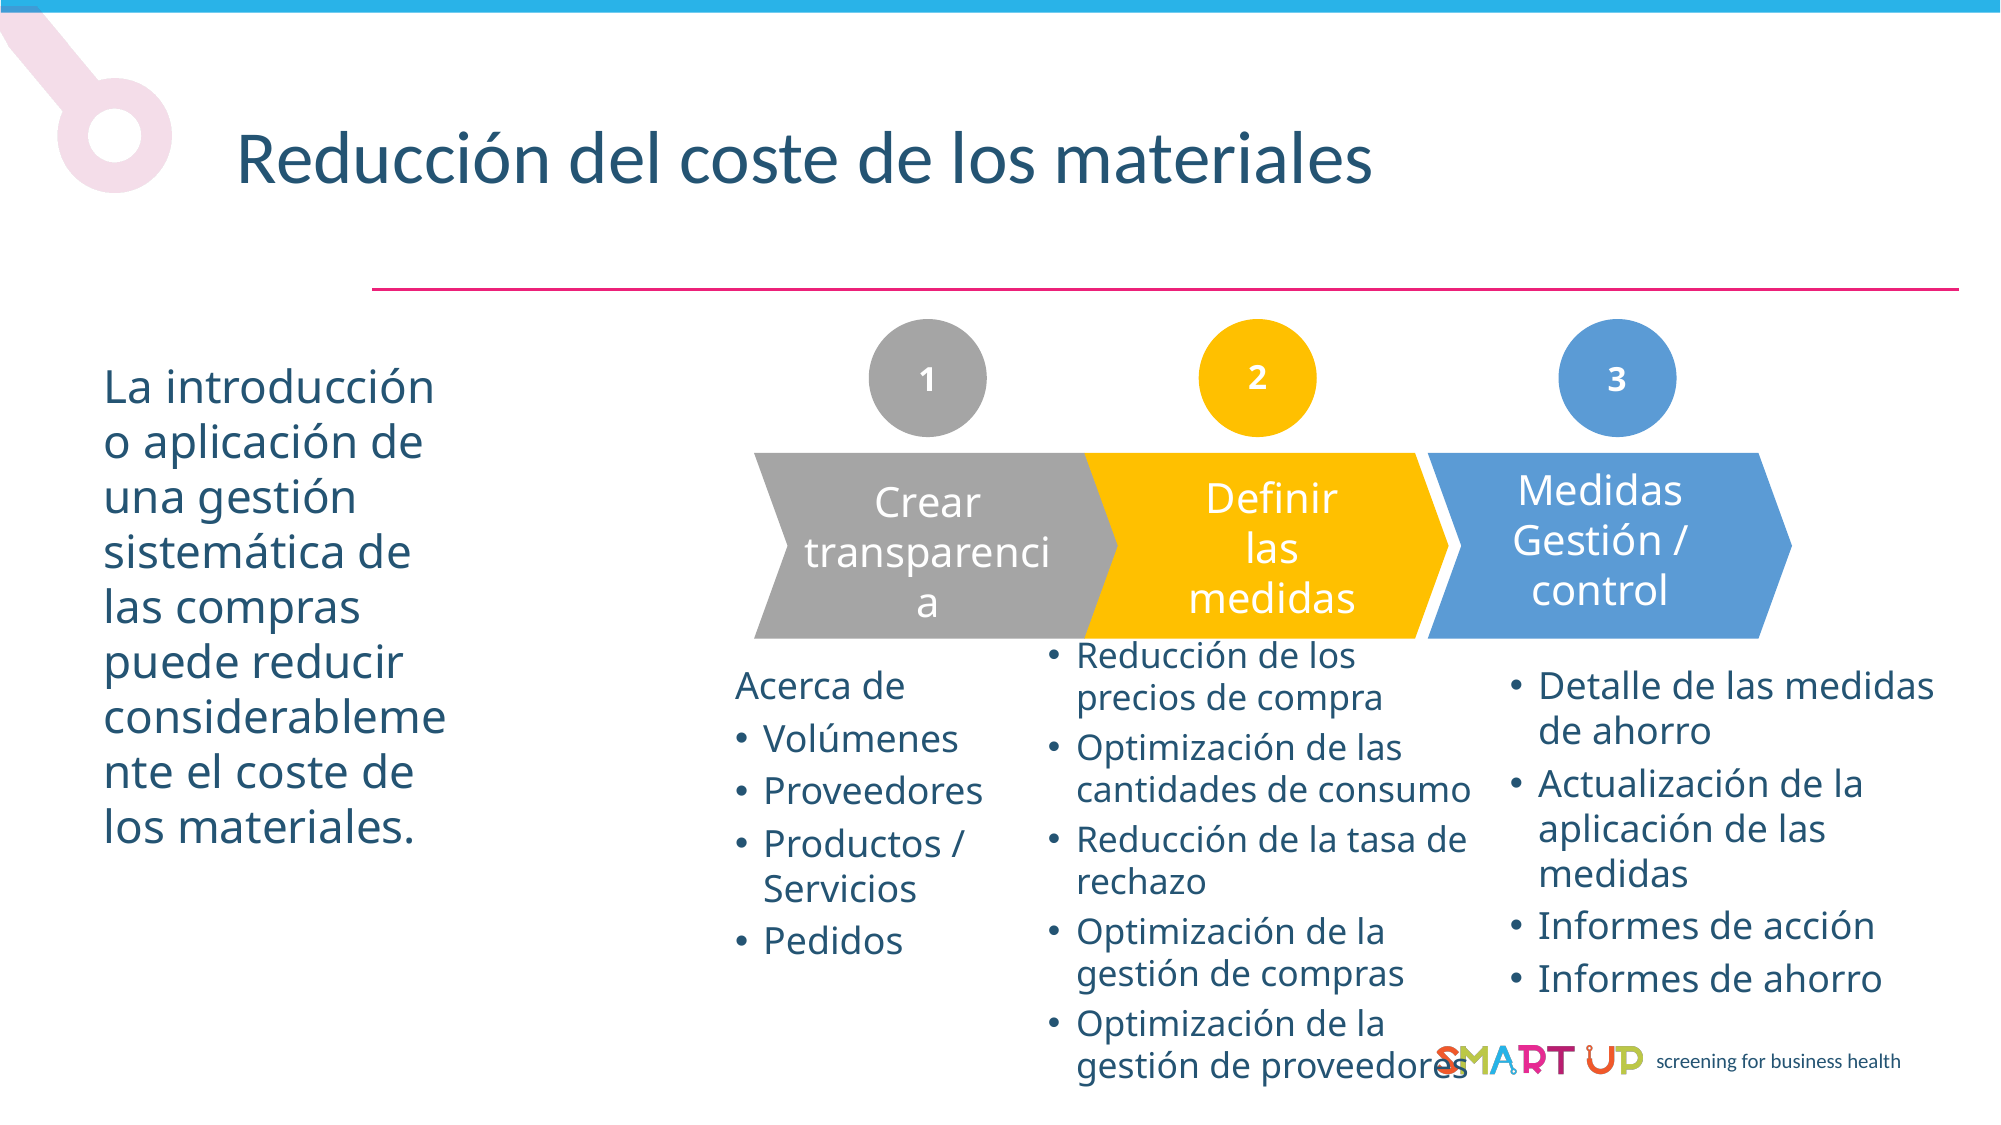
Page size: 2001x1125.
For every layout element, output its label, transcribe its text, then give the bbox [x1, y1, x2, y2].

text_box [1426, 451, 1794, 640]
text_box [1564, 317, 1671, 350]
text_box [1563, 405, 1672, 439]
text_box 1 [824, 350, 1032, 406]
picture [0, 6, 224, 218]
list Reducción del coste de los materiales [221, 121, 1674, 237]
text_box Reducción de los precios de compra Optimización de las cantidades de consumo Reducción de la tasa de rechazo Optimización de la gestión de compras Optimización de la gestión de proveedores [1042, 629, 1491, 1089]
text_box Crear transparencia [787, 468, 1069, 634]
picture [1491, 1045, 1643, 1078]
text_box [1203, 404, 1312, 439]
text_box Medidas Gestión / control [1464, 456, 1737, 622]
text_box Definir las medidas [1172, 464, 1373, 630]
text_box [752, 451, 1116, 640]
text_box La introducción o aplicación de una gestión sistemática de las compras puede reducir considerablemente el coste de los materiales. [90, 351, 463, 860]
text_box [874, 406, 981, 439]
text_box [1082, 451, 1450, 629]
text_box Detalle de las medidas de ahorro Actualización de la aplicación de las medidas Informes de acción Informes de ahorro [1504, 659, 1969, 1003]
text_box 2 [1154, 349, 1361, 404]
text_box Acerca de Volúmenes Proveedores Productos / Servicios Pedidos [729, 659, 1042, 966]
text_box [874, 317, 981, 350]
text_box [1205, 317, 1311, 349]
text_box 3 [1513, 350, 1721, 405]
